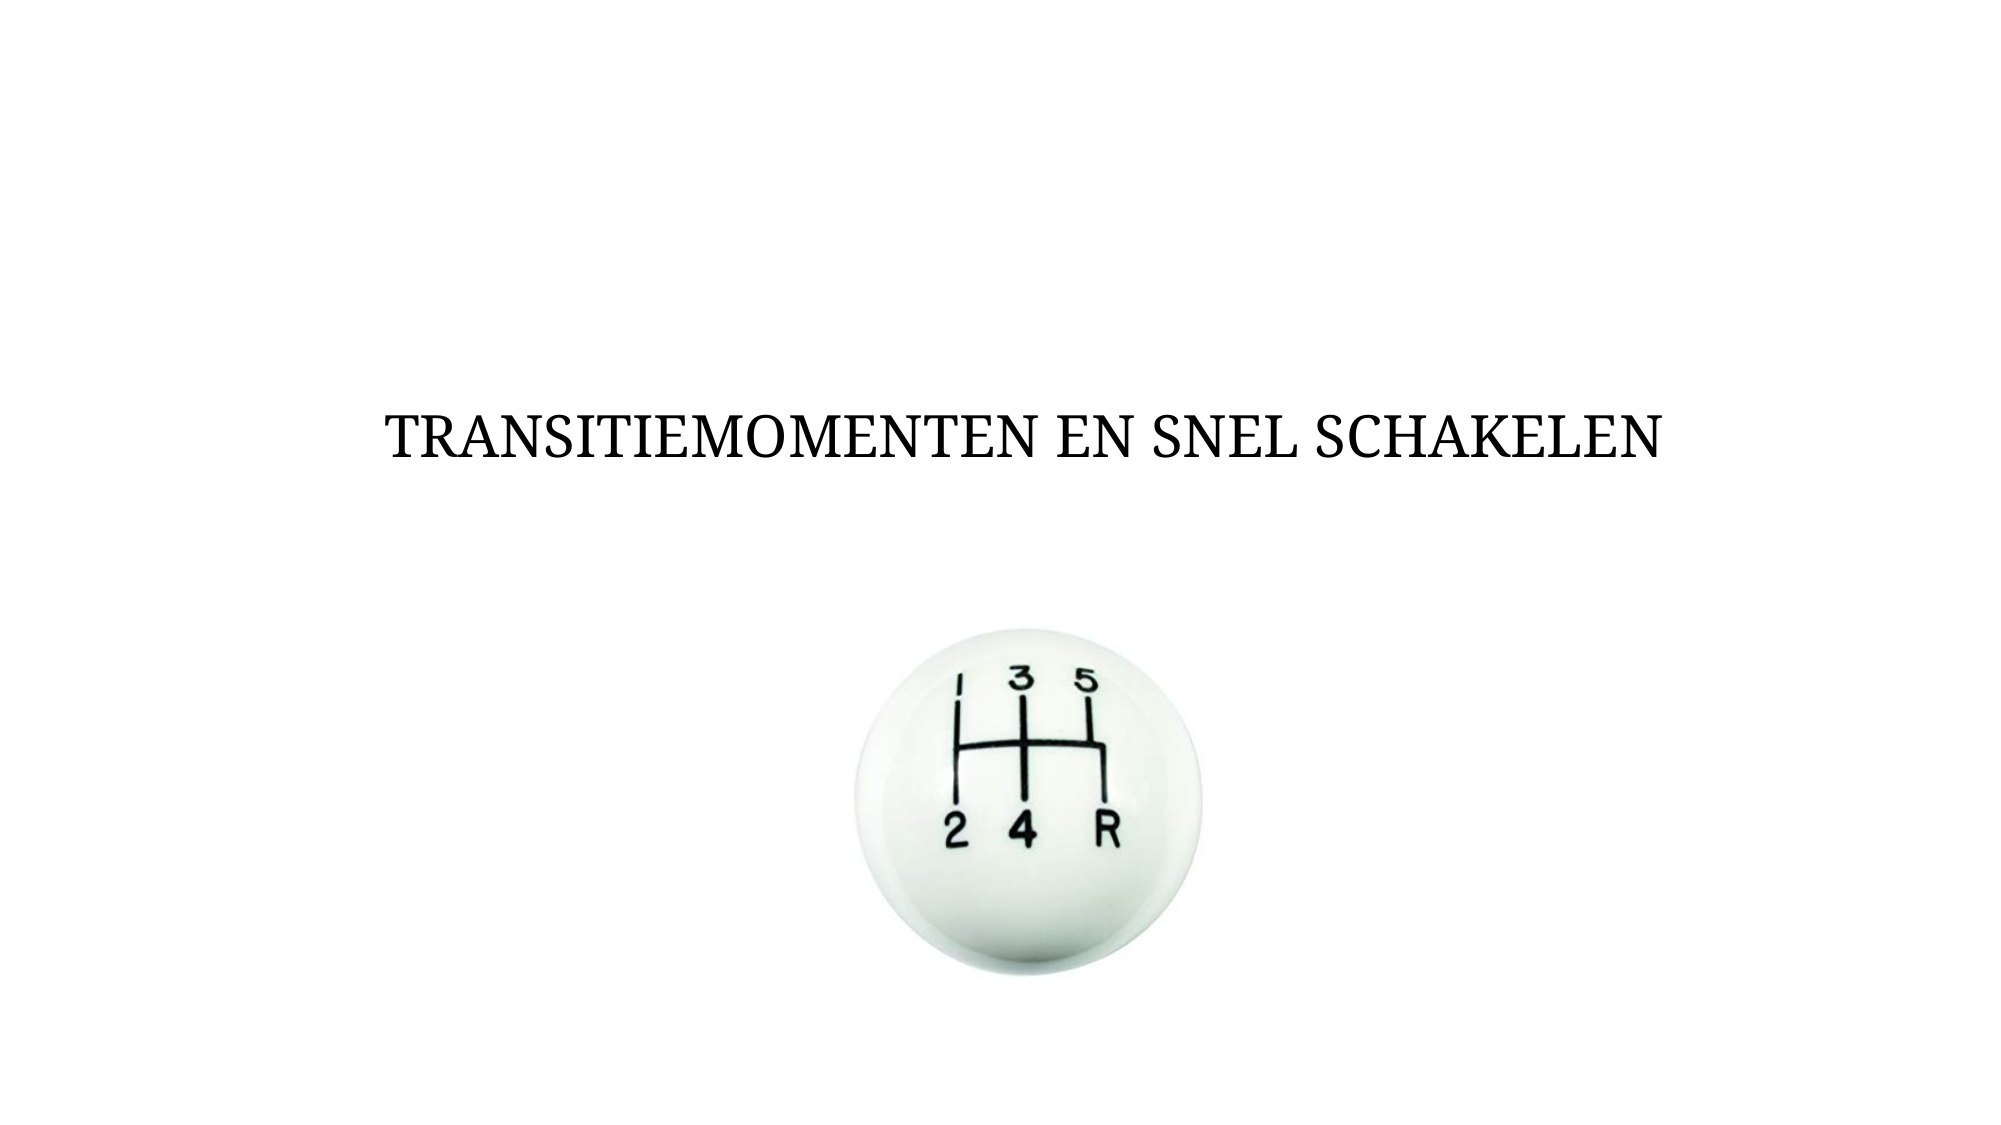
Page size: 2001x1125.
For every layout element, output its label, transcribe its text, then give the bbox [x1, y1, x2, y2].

picture [778, 551, 1271, 1044]
text_box TRANSITIEMOMENTEN EN SNEL SCHAKELEN [369, 392, 1680, 477]
